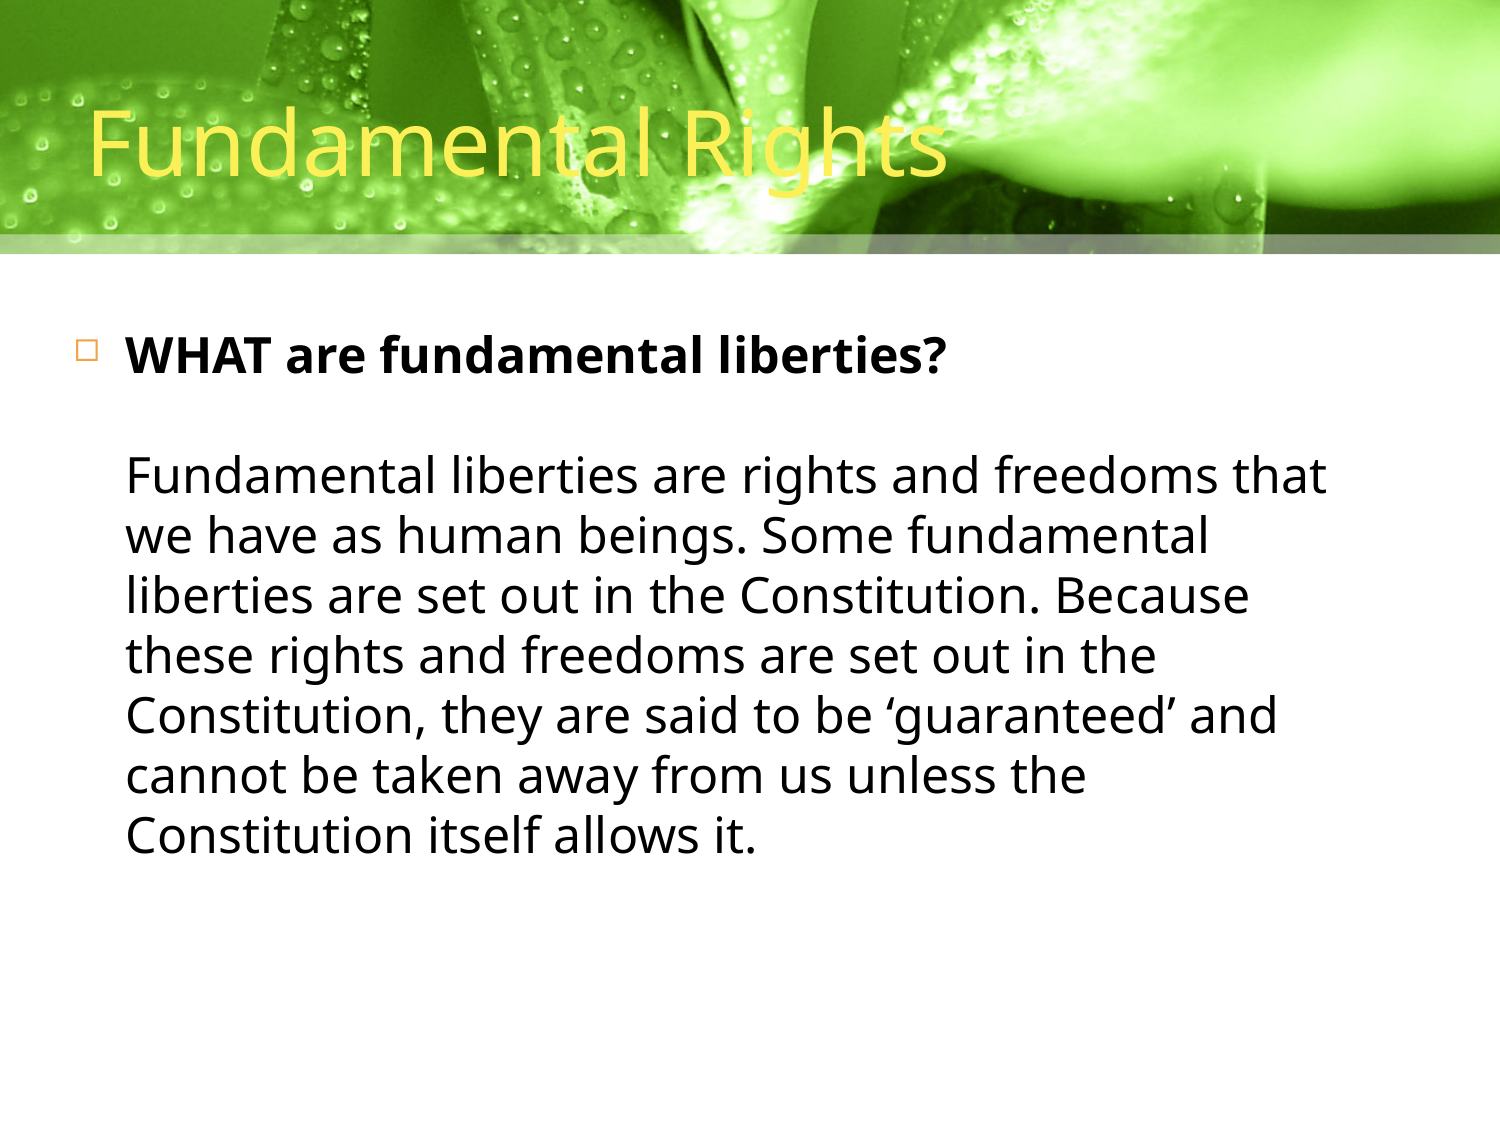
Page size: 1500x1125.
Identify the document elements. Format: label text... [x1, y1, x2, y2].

title Fundamental Rights [70, 58, 1409, 222]
list WHAT are fundamental liberties? Fundamental liberties are rights and freedoms that we have as human beings. Some fundamental liberties are set out in the Constitution. Because these rights and freedoms are set out in the Constitution, they are said to be ‘guaranteed’ and cannot be taken away from us unless the Constitution itself allows it. [58, 316, 1397, 1091]
picture [0, 0, 1500, 1125]
